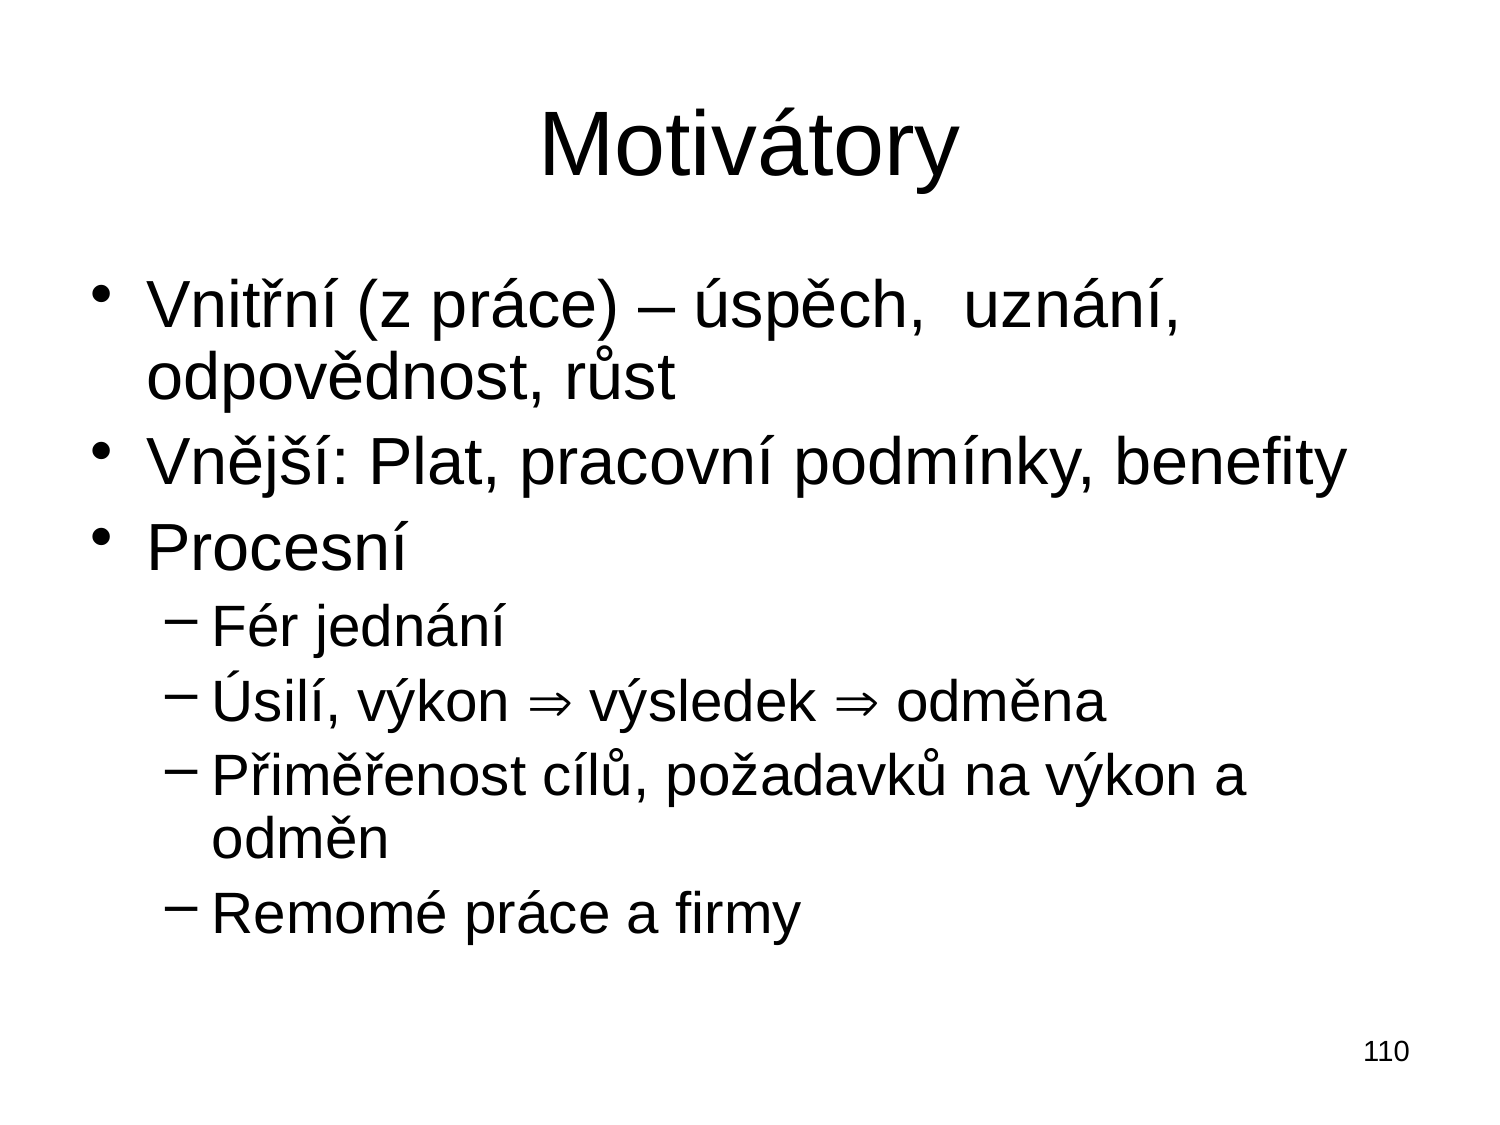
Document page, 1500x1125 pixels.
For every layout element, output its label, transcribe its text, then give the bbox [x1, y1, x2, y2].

list Vnitřní (z práce) – úspěch, uznání, odpovědnost, růst Vnější: Plat, pracovní podmínky, benefity Procesní Fér jednání Úsilí, výkon  výsledek  odměna Přiměřenost cílů, požadavků na výkon a odměn Remomé práce a firmy [74, 262, 1426, 1006]
slide_number 110 [1074, 1024, 1426, 1103]
title Motivátory [74, 44, 1426, 233]
